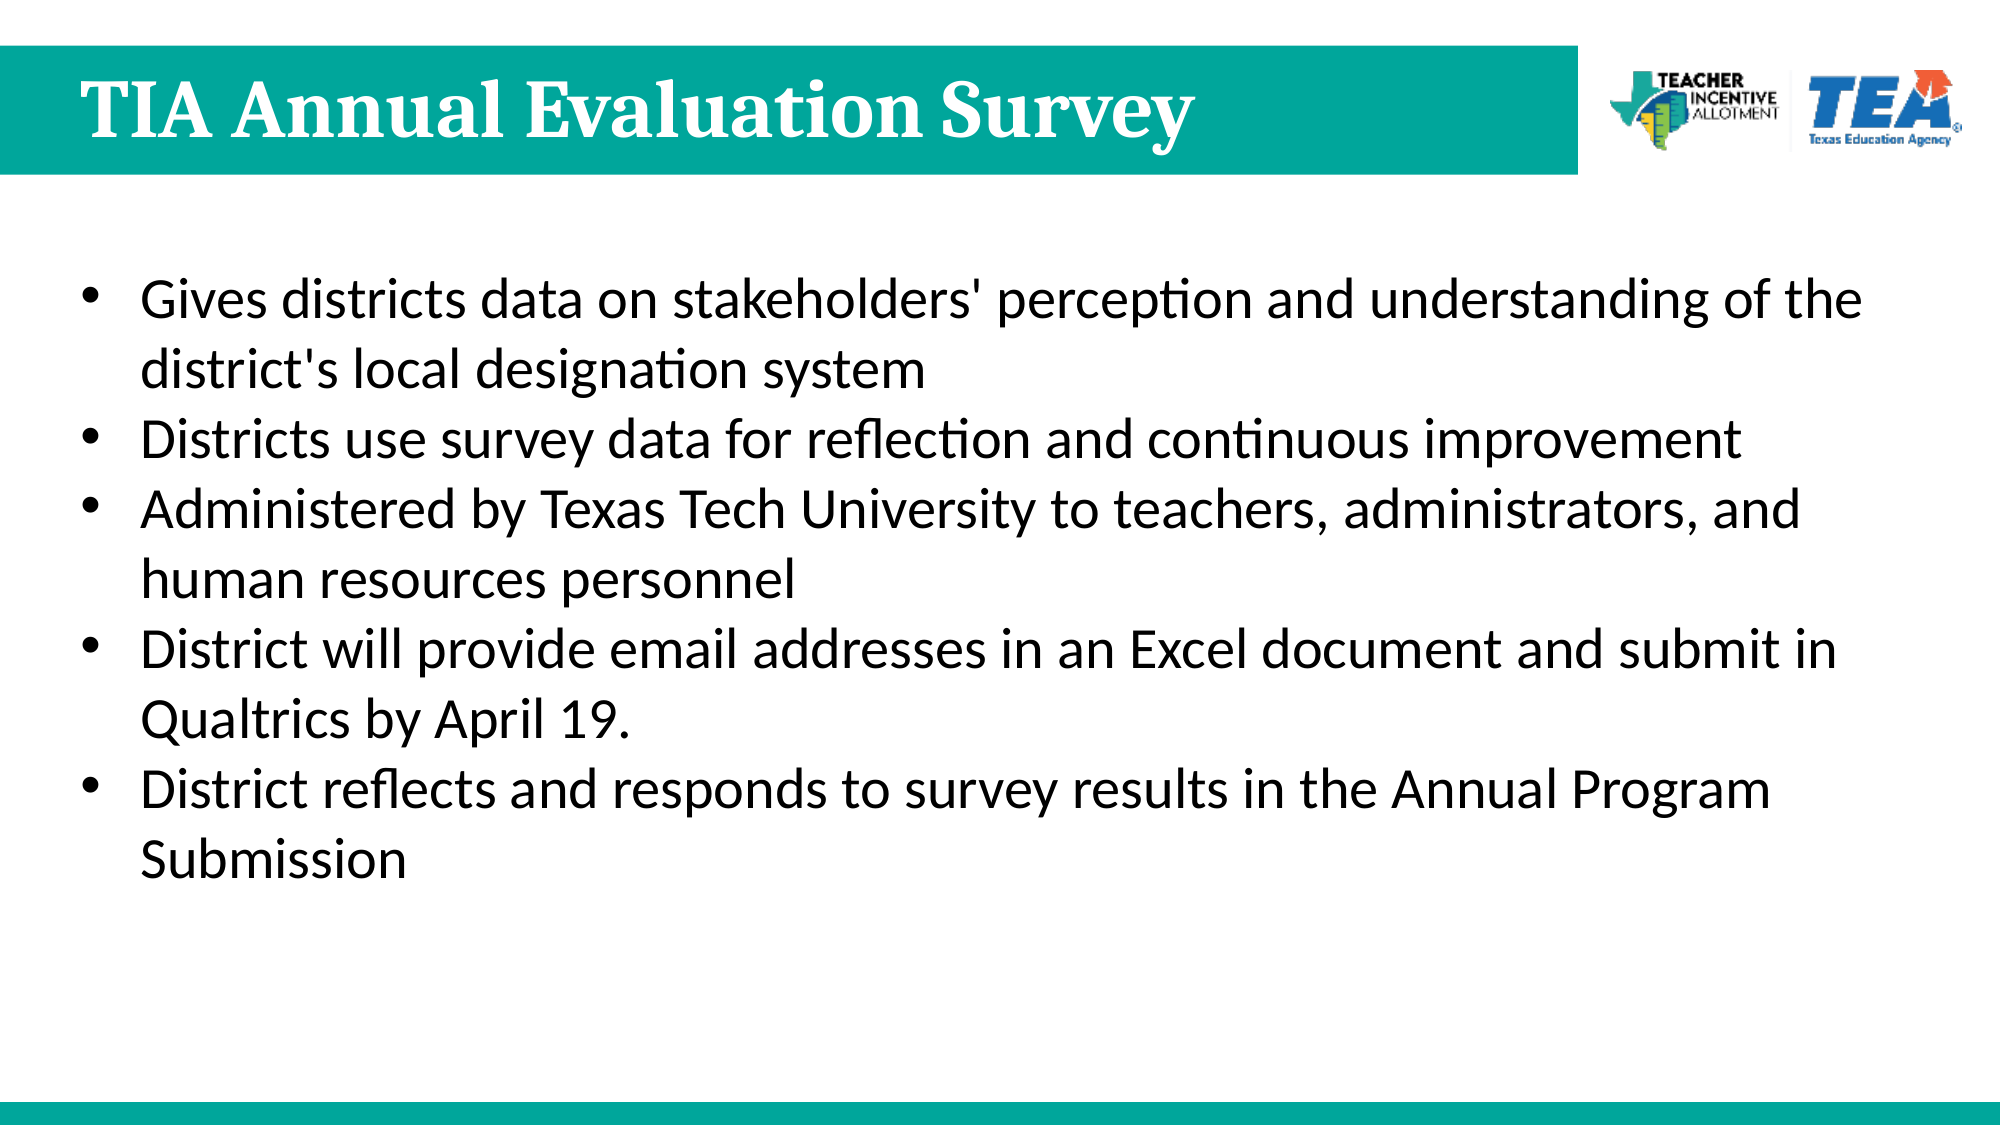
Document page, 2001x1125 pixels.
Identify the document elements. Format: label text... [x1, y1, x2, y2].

list Gives districts data on stakeholders' perception and understanding of the district's local designation system Districts use survey data for reflection and continuous improvement Administered by Texas Tech University to teachers, administrators, and human resources personnel District will provide email addresses in an Excel document and submit in Qualtrics by April 19. District reflects and responds to survey results in the Annual Program Submission [65, 252, 1932, 983]
title TIA Annual Evaluation Survey [65, 45, 1575, 175]
picture [1610, 70, 1962, 152]
